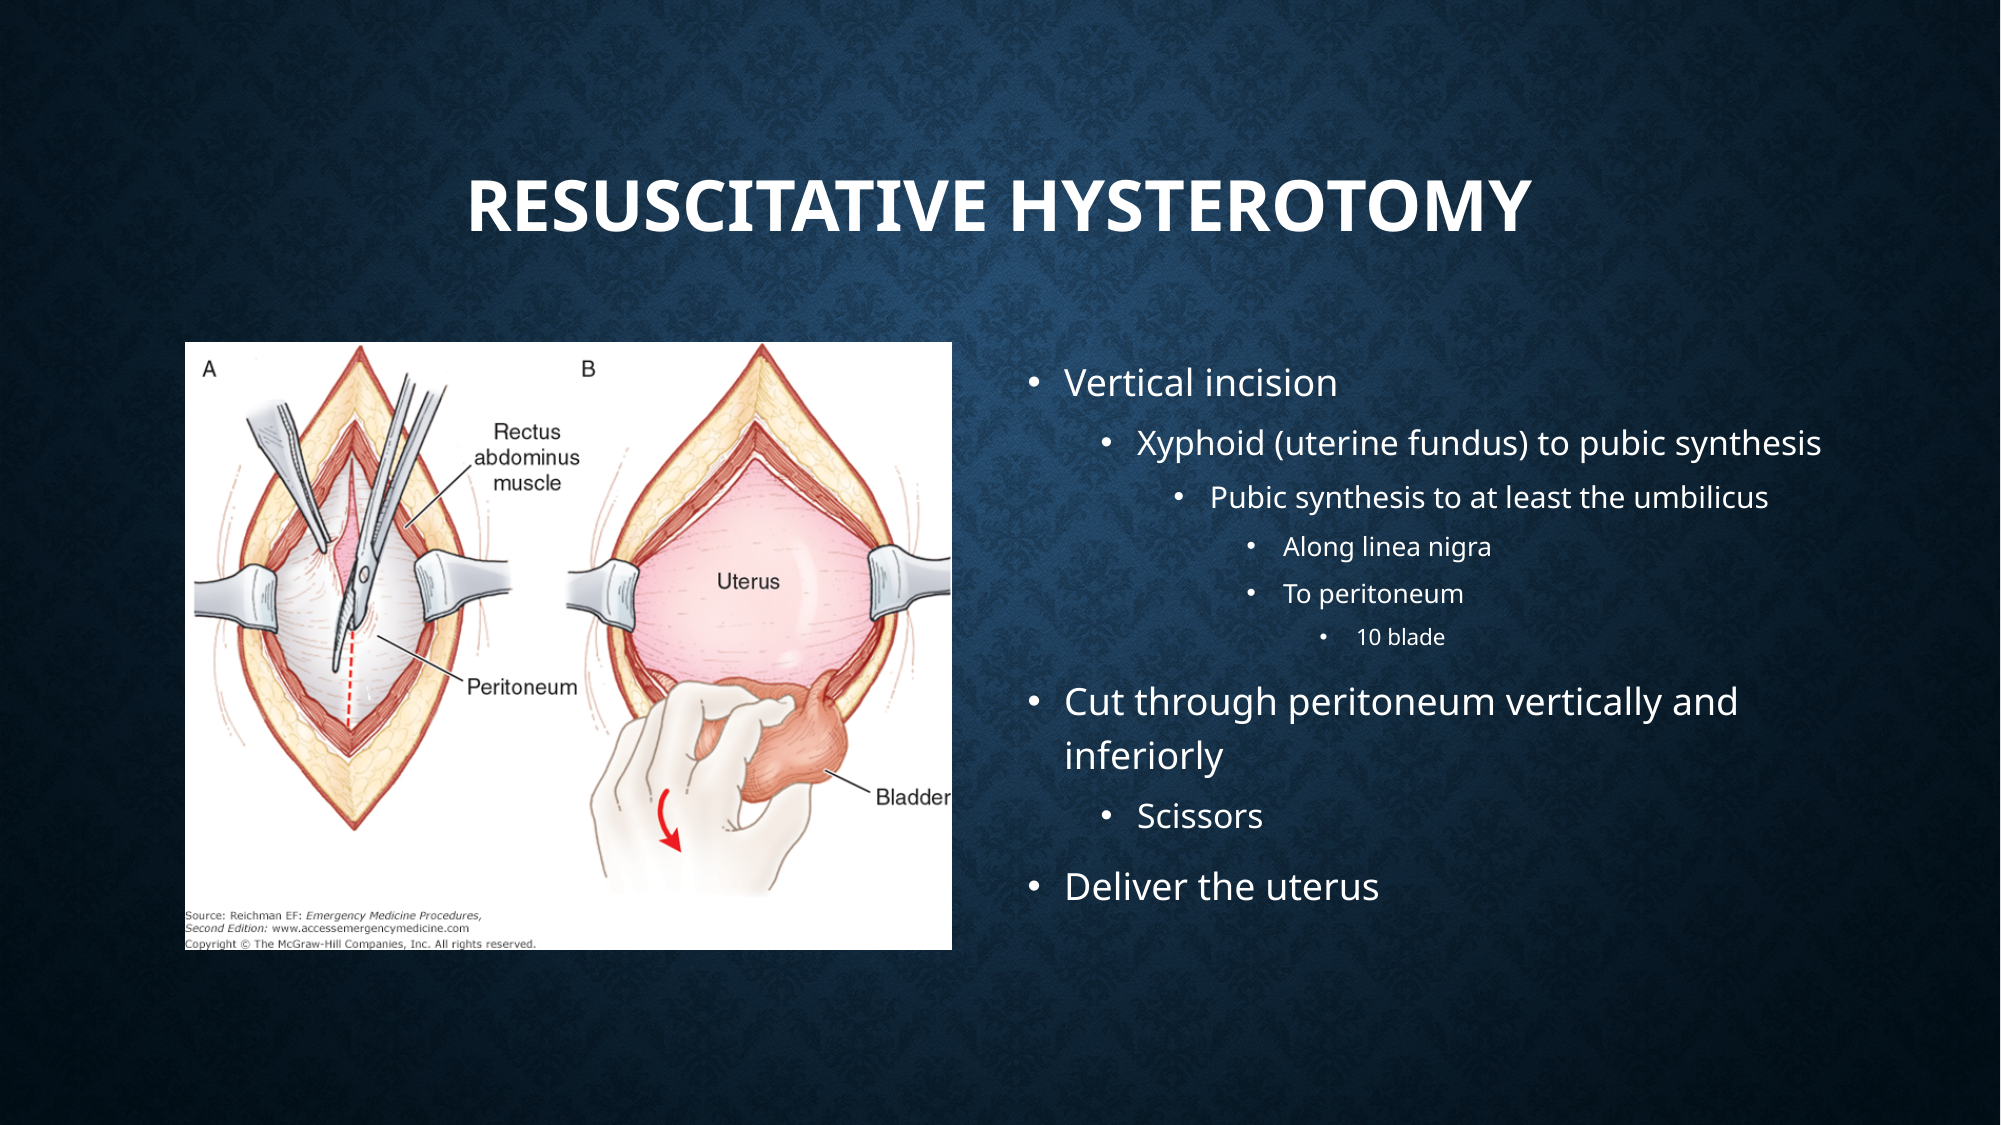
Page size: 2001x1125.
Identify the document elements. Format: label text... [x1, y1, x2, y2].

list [184, 341, 953, 951]
title Resuscitative Hysterotomy [149, 99, 1849, 318]
list Vertical incision Xyphoid (uterine fundus) to pubic synthesis Pubic synthesis to at least the umbilicus Along linea nigra To peritoneum 10 blade Cut through peritoneum vertically and inferiorly Scissors Deliver the uterus [1012, 342, 1849, 950]
